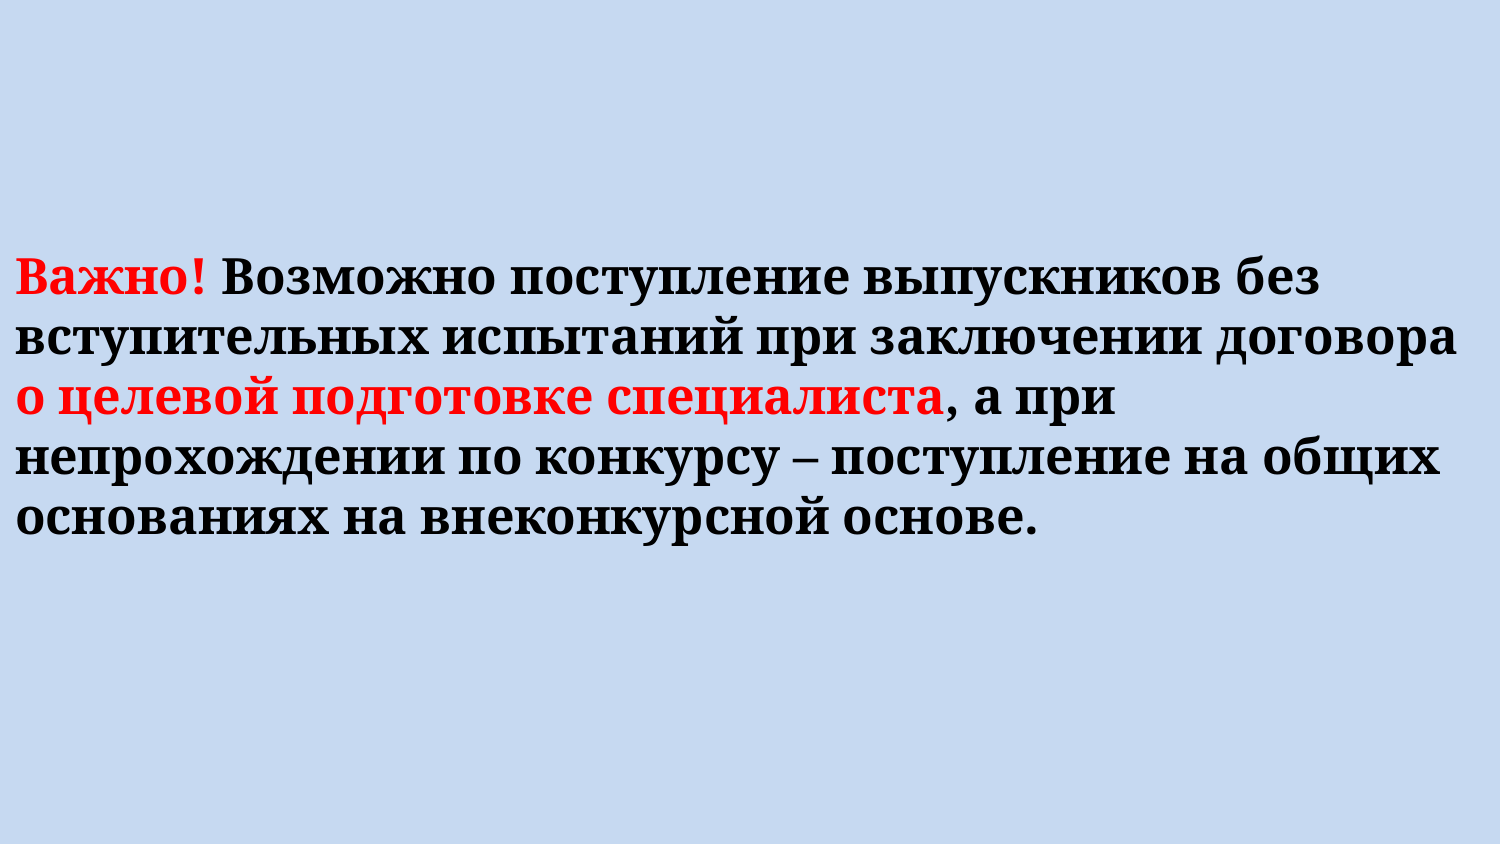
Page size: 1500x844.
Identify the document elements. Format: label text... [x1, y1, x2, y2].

title Важно! Возможно поступление выпускников без вступительных испытаний при заключении договора о целевой подготовке специалиста, а при непрохождении по конкурсу – поступление на общих основаниях на внеконкурсной основе. [0, 20, 1483, 552]
